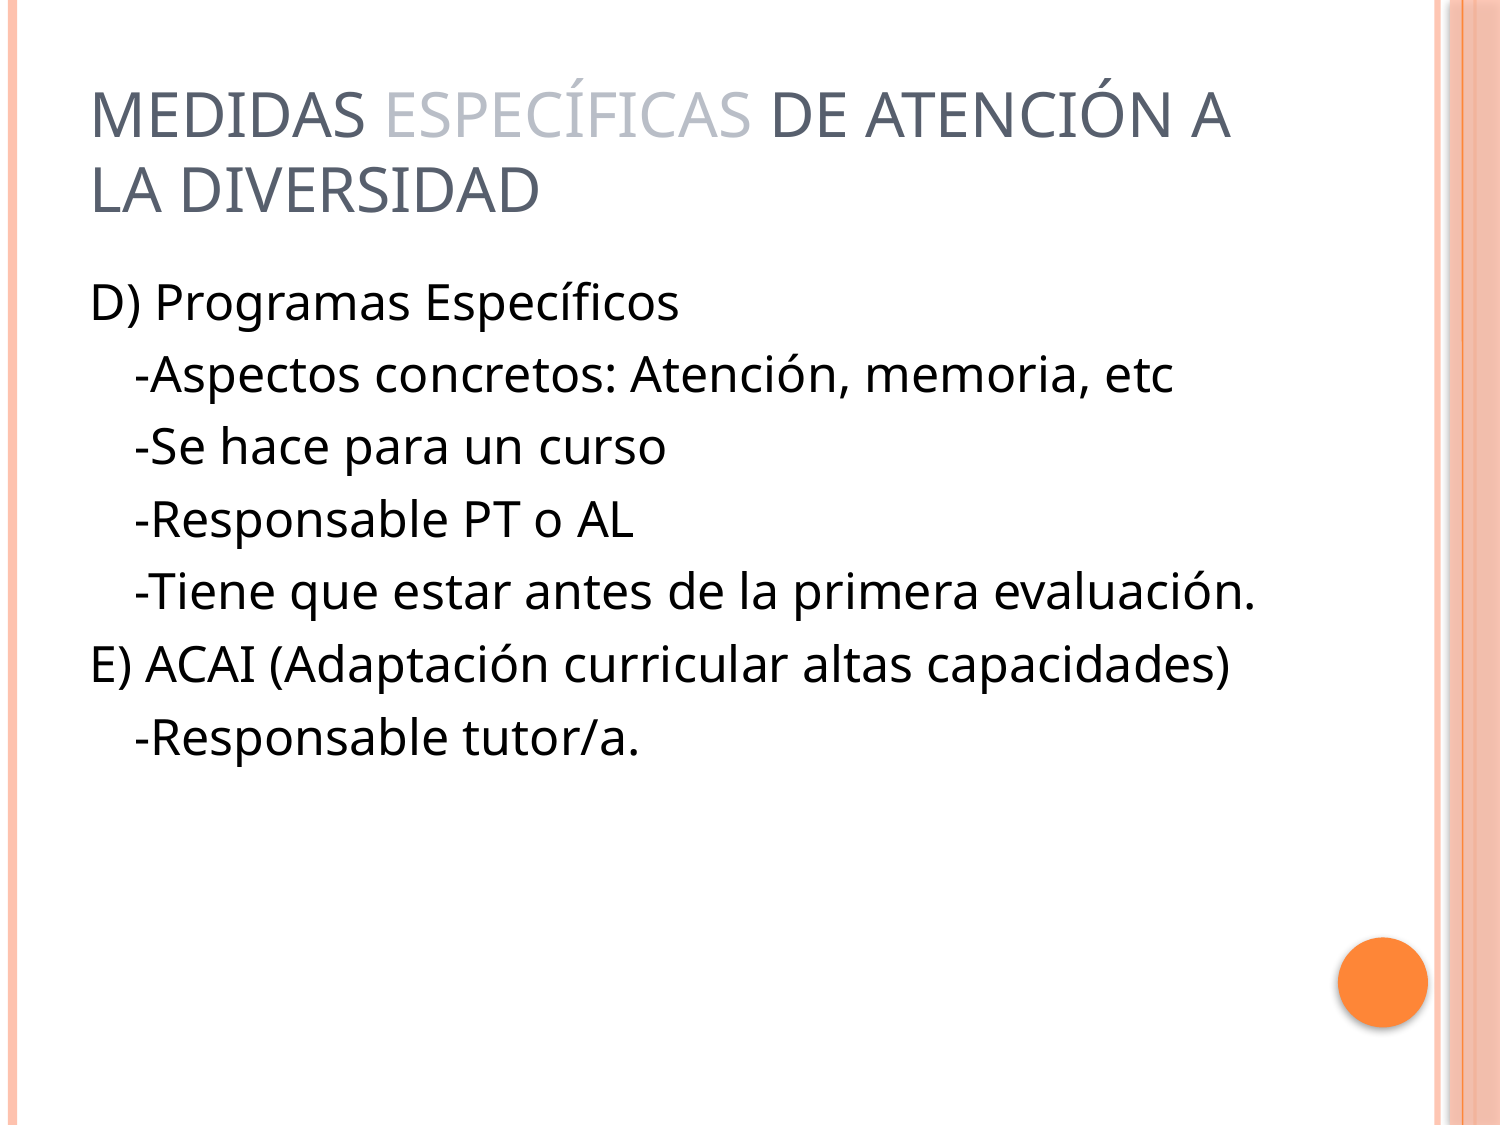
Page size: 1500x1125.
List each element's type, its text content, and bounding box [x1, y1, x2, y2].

title MEDIDAS ESPECÍFICAS DE ATENCIÓN A LA DIVERSIDAD [75, 45, 1300, 233]
list D) Programas Específicos -Aspectos concretos: Atención, memoria, etc -Se hace para un curso -Responsable PT o AL -Tiene que estar antes de la primera evaluación. E) ACAI (Adaptación curricular altas capacidades) -Responsable tutor/a. [75, 262, 1300, 1062]
